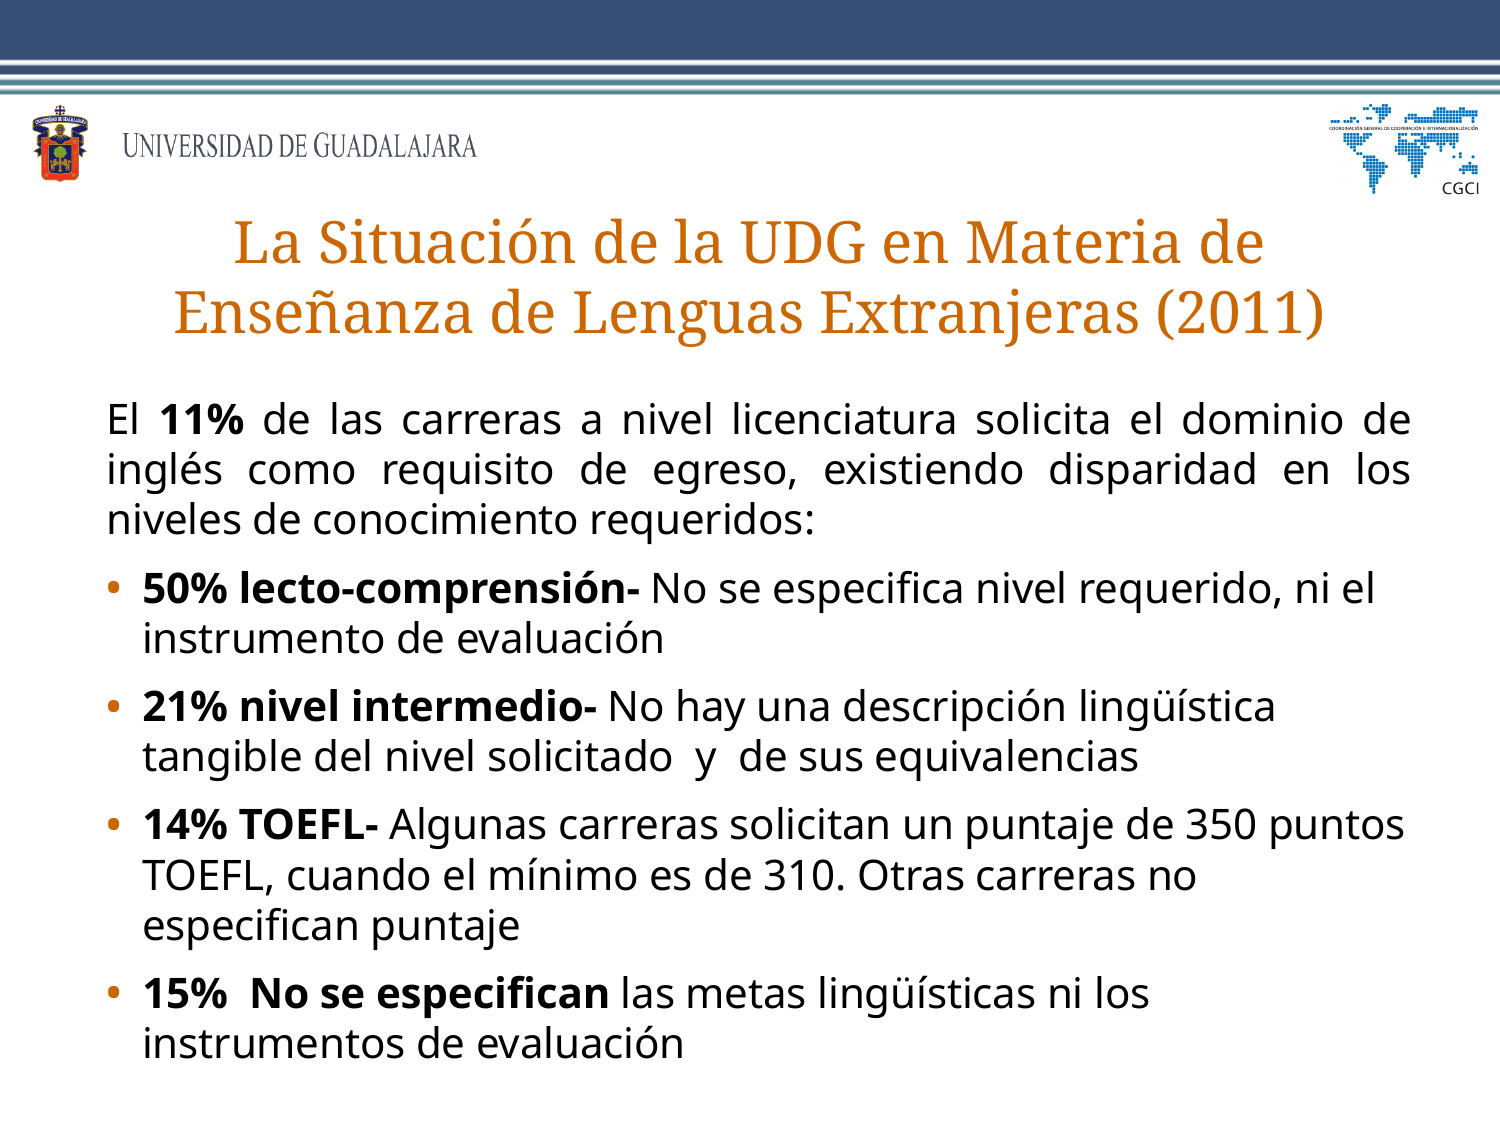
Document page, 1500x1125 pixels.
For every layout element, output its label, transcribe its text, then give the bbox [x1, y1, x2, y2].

title La Situación de la UDG en Materia de Enseñanza de Lenguas Extranjeras (2011) [75, 187, 1425, 363]
picture [0, 0, 1500, 197]
list El 11% de las carreras a nivel licenciatura solicita el dominio de inglés como requisito de egreso, existiendo disparidad en los niveles de conocimiento requeridos: 50% lecto-comprensión- No se especifica nivel requerido, ni el instrumento de evaluación 21% nivel intermedio- No hay una descripción lingüística tangible del nivel solicitado y de sus equivalencias 14% TOEFL- Algunas carreras solicitan un puntaje de 350 puntos TOEFL, cuando el mínimo es de 310. Otras carreras no especifican puntaje 15% No se especifican las metas lingüísticas ni los instrumentos de evaluación [76, 385, 1427, 1083]
